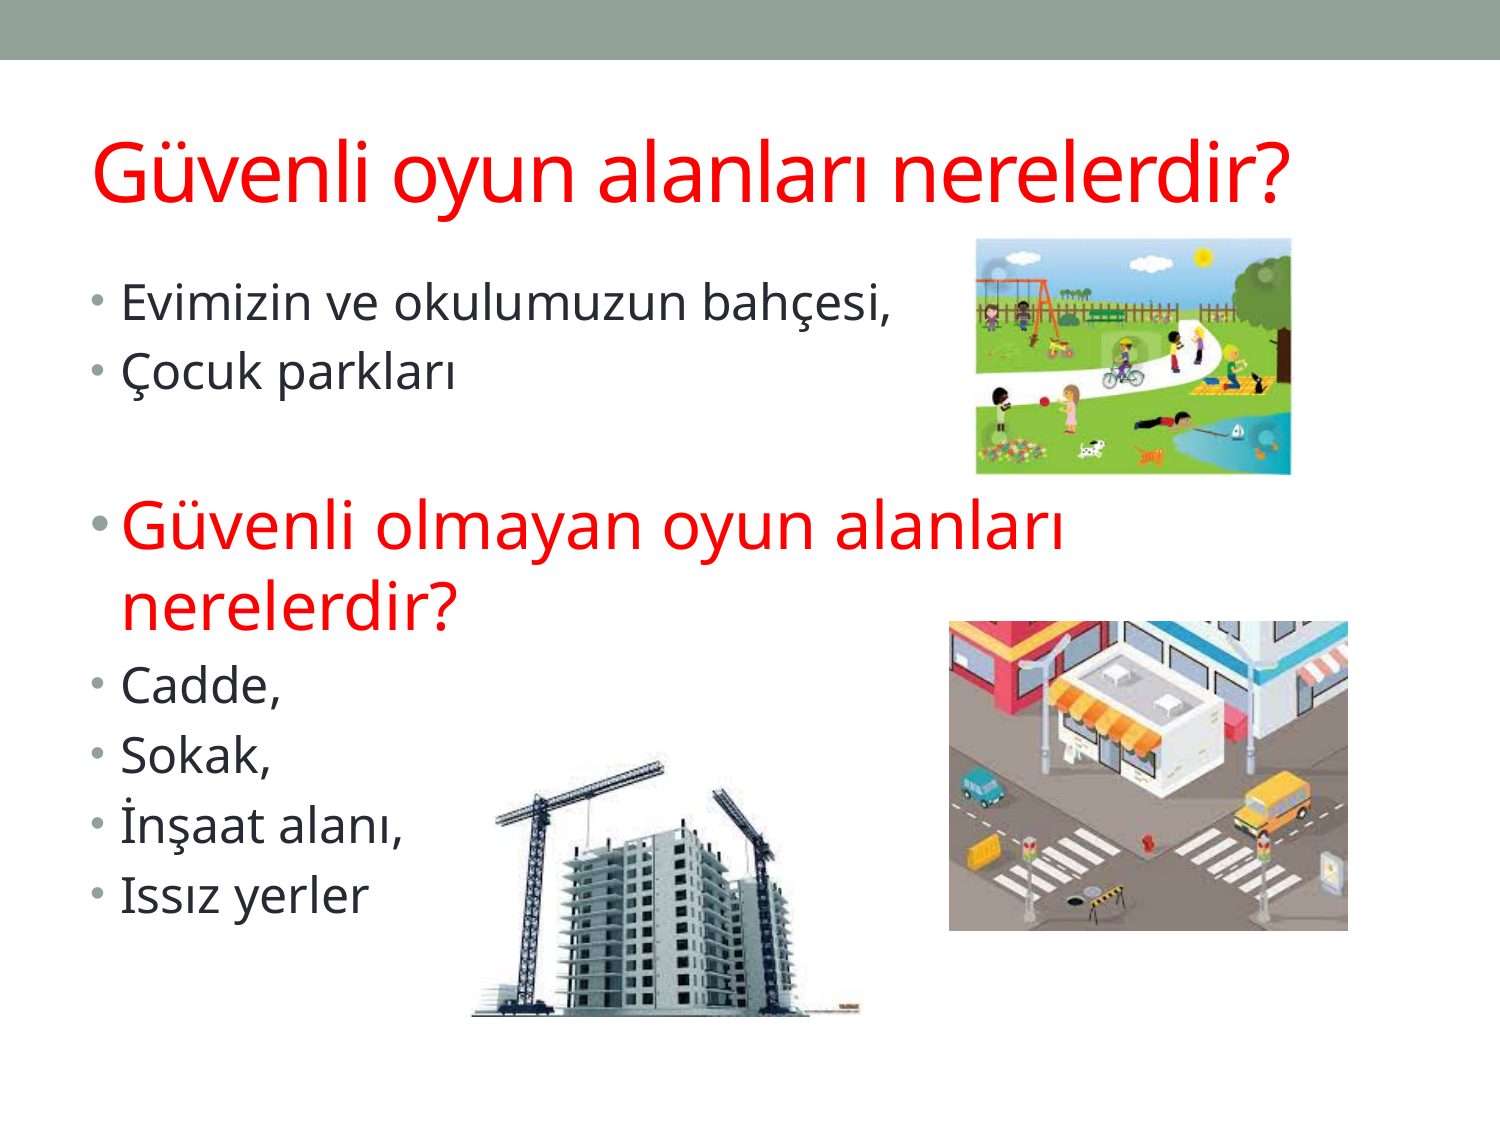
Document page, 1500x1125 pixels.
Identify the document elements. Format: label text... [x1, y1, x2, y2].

picture [948, 621, 1348, 932]
title Güvenli oyun alanları nerelerdir? [75, 87, 1425, 250]
picture [418, 739, 864, 1017]
picture [974, 238, 1294, 475]
list Evimizin ve okulumuzun bahçesi, Çocuk parkları Güvenli olmayan oyun alanları nerelerdir? Cadde, Sokak, İnşaat alanı, Issız yerler [75, 262, 1425, 1083]
